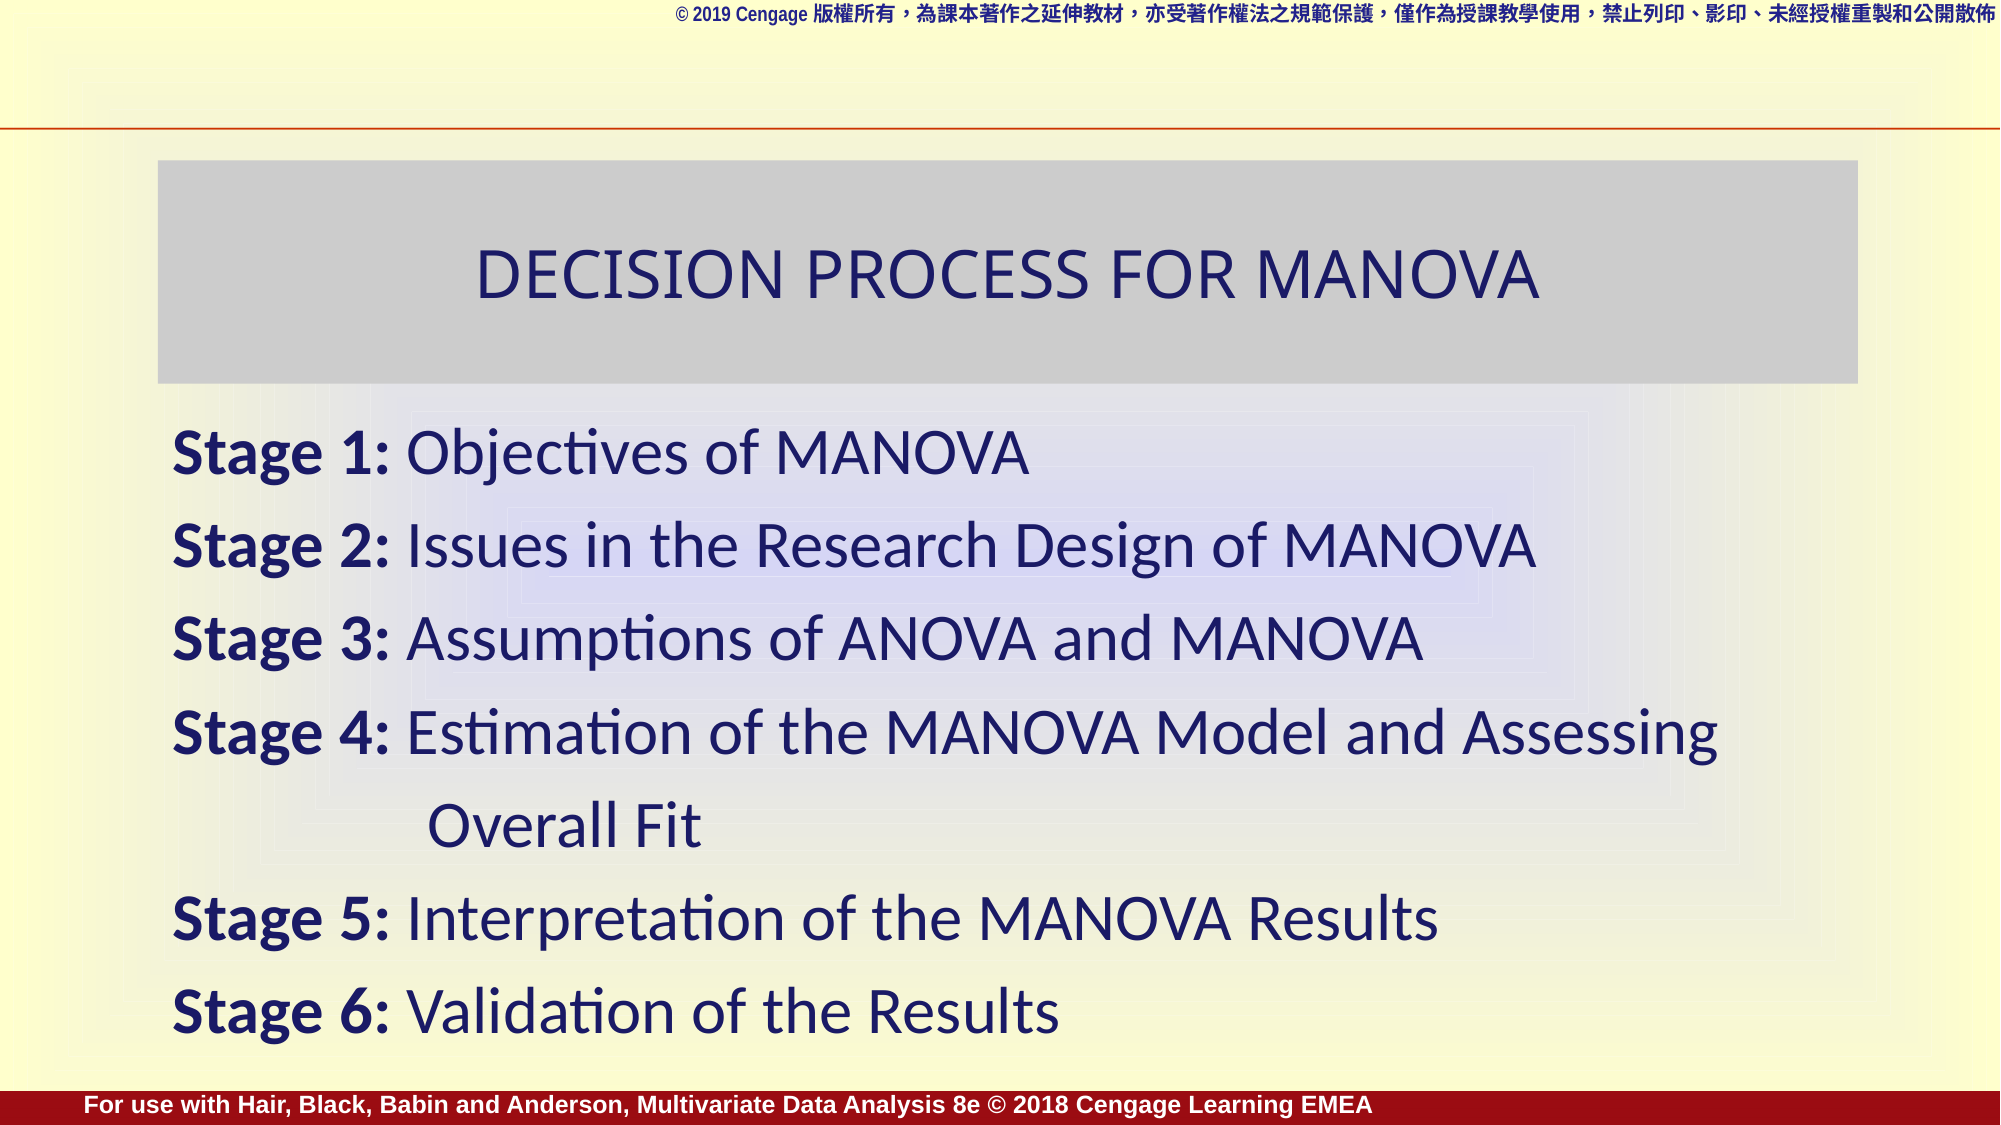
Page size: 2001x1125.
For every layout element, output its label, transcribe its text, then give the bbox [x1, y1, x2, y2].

picture [1519, 1091, 2000, 1125]
list Stage 1: Objectives of MANOVA Stage 2: Issues in the Research Design of MANOVA Stage 3: Assumptions of ANOVA and MANOVA Stage 4: Estimation of the MANOVA Model and Assessing Overall Fit Stage 5: Interpretation of the MANOVA Results Stage 6: Validation of the Results [157, 399, 1858, 1029]
text_box For use with Hair, Black, Babin and Anderson, Multivariate Data Analysis 8e © 2018 Cengage Learning EMEA [0, 1081, 1519, 1125]
title Decision Process For MANOVA [157, 160, 1858, 384]
